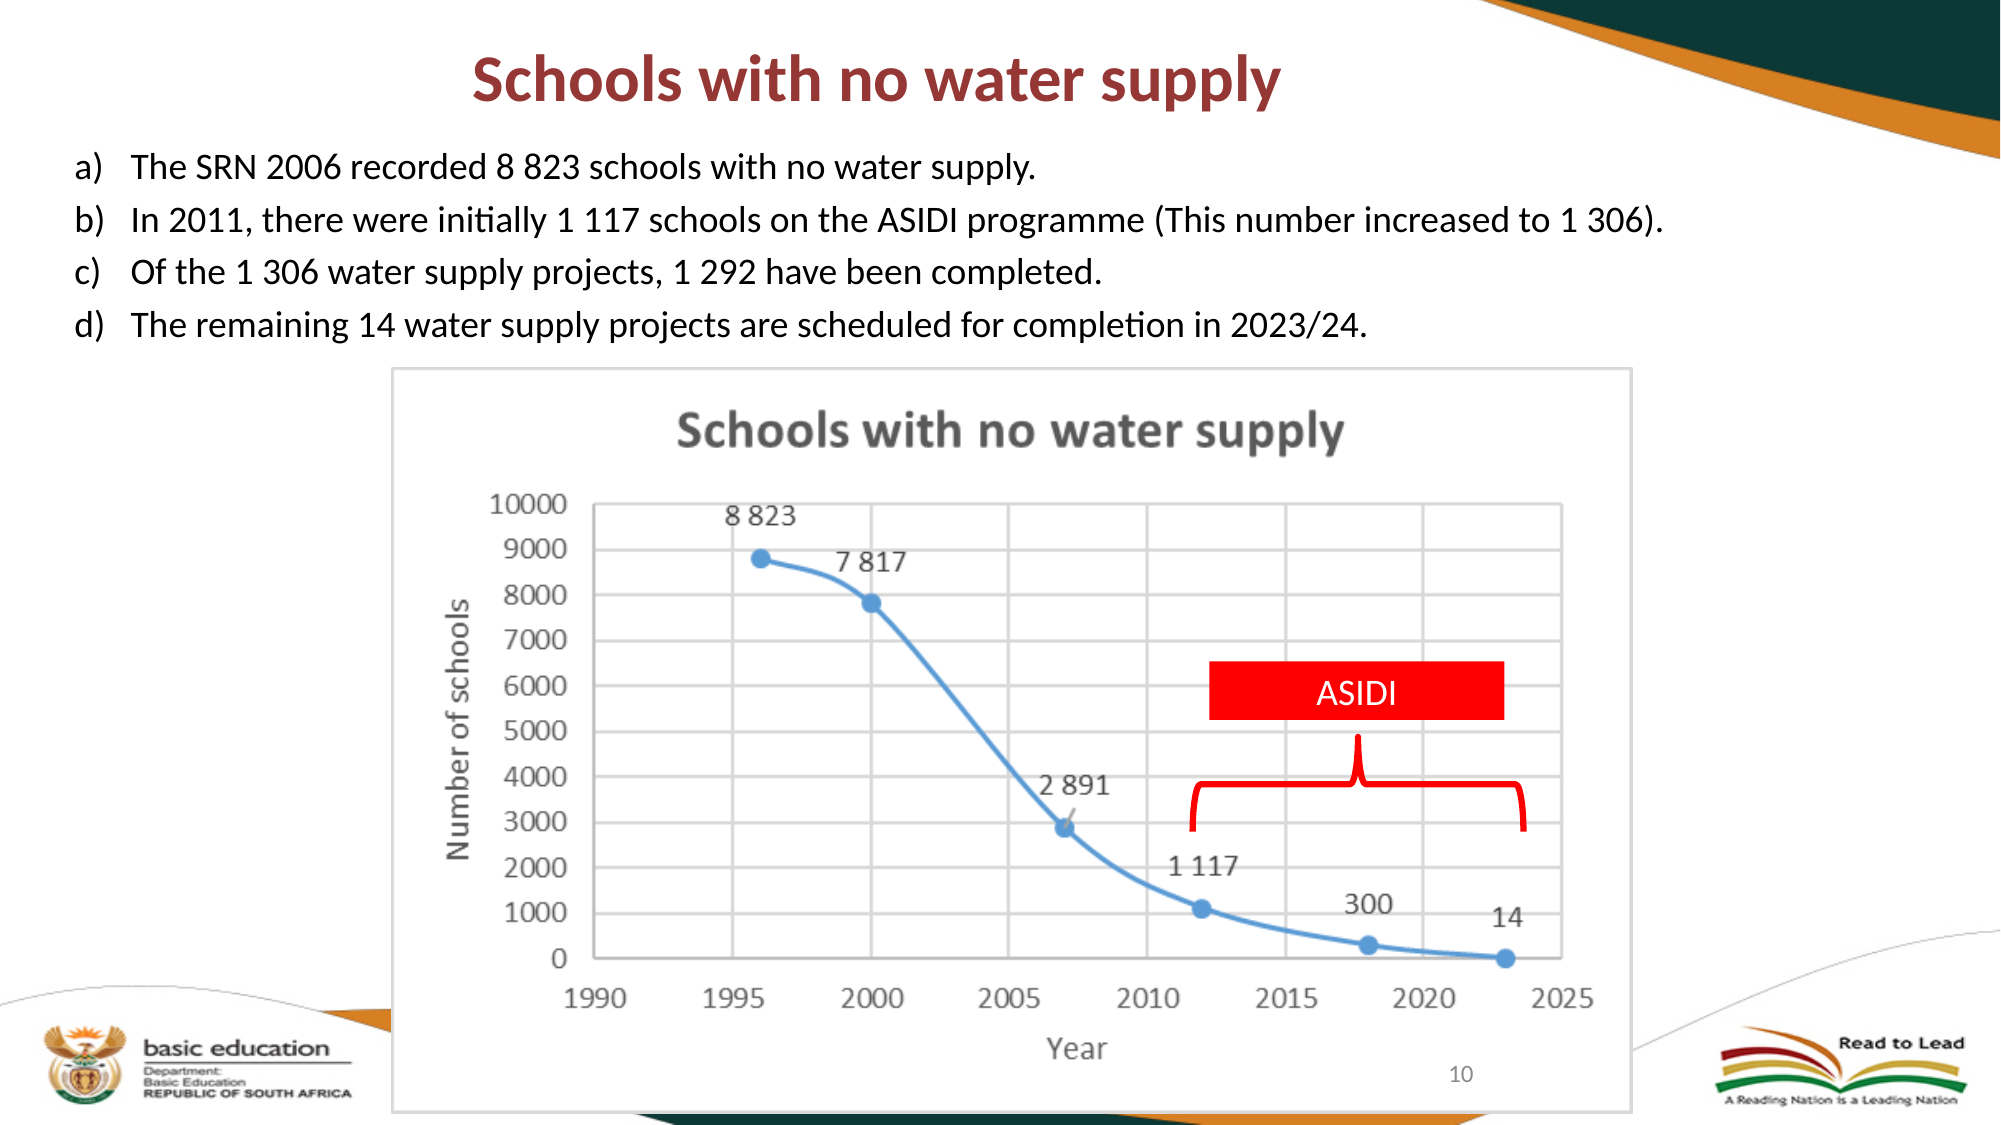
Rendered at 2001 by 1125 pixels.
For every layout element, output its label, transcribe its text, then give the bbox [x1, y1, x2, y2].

picture [0, 0, 2001, 1125]
list The SRN 2006 recorded 8 823 schools with no water supply. In 2011, there were initially 1 117 schools on the ASIDI programme (This number increased to 1 306). Of the 1 306 water supply projects, 1 292 have been completed. The remaining 14 water supply projects are scheduled for completion in 2023/24. [59, 134, 1966, 991]
slide_number 10 [1637, 1042, 1900, 1103]
title Schools with no water supply [0, 0, 1756, 149]
